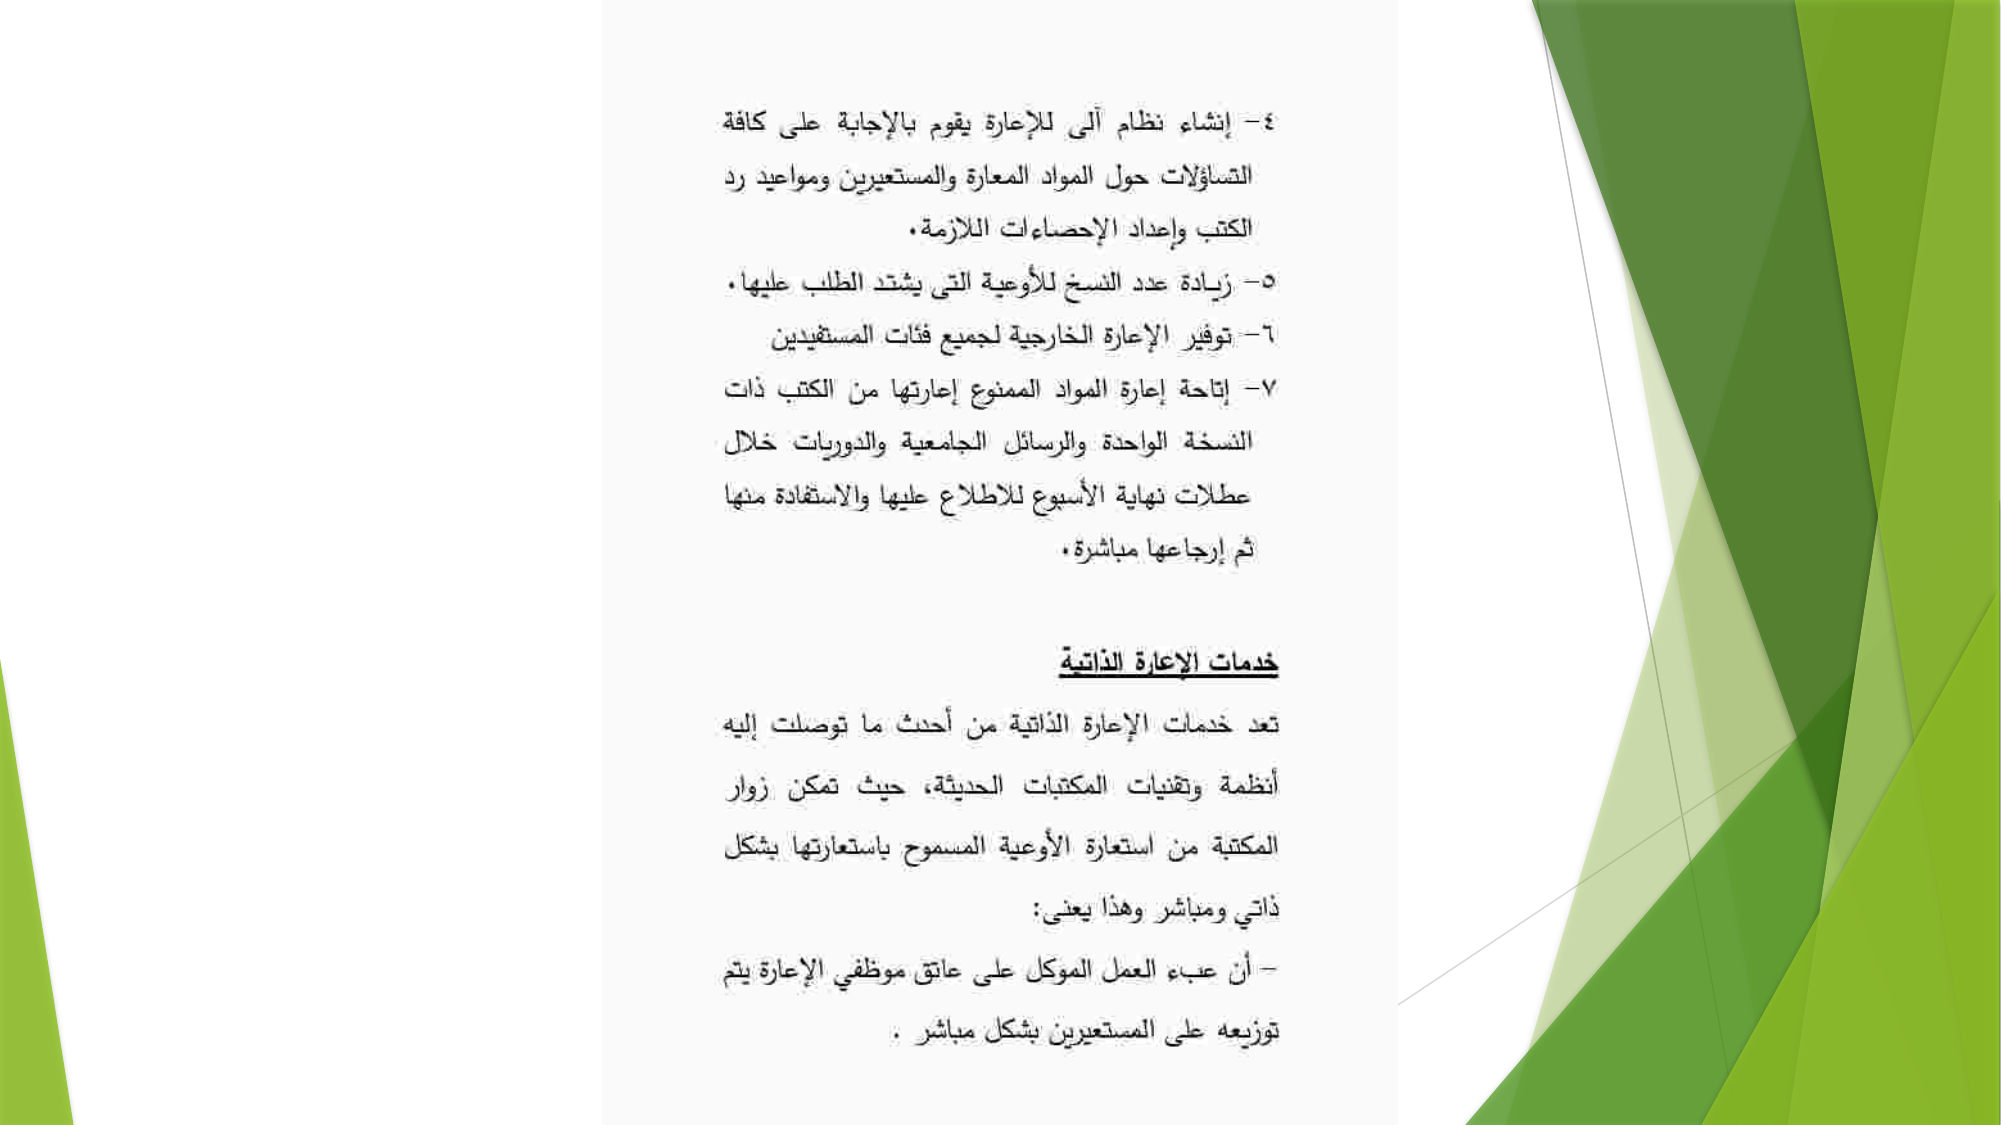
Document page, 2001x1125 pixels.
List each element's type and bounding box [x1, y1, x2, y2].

picture [601, 0, 1399, 1125]
